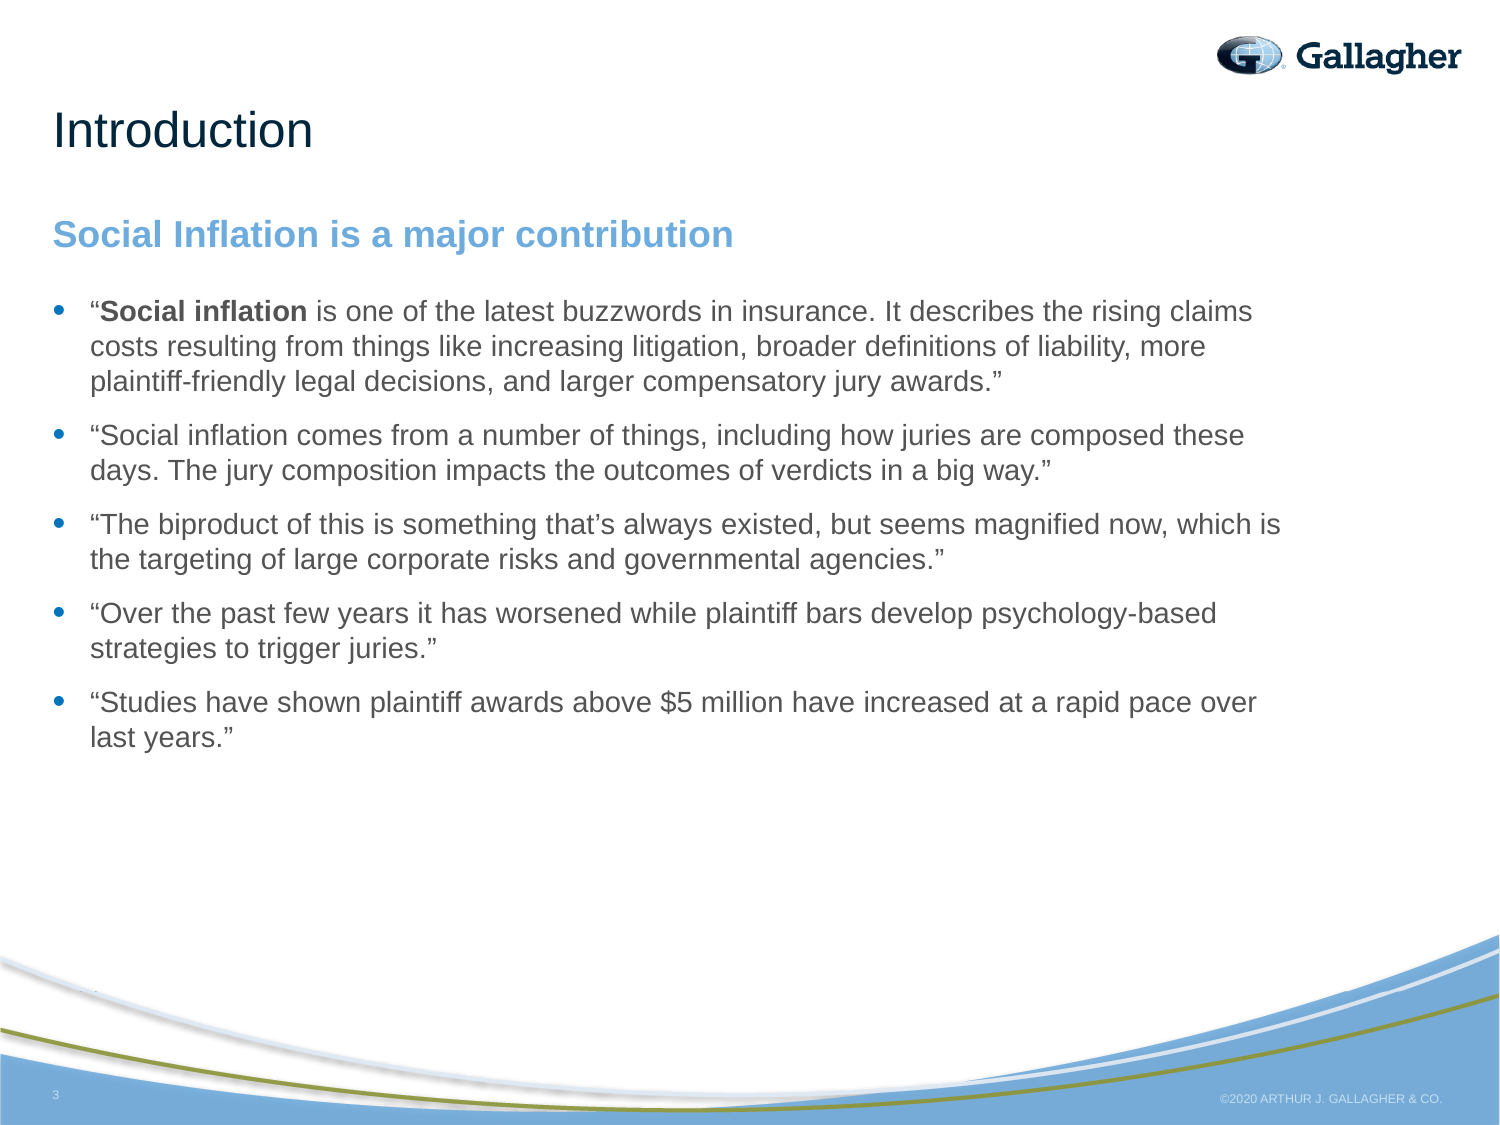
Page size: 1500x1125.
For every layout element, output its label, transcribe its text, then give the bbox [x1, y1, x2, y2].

picture [1191, 10, 1485, 100]
title Introduction [37, 29, 1013, 165]
list Social Inflation is a major contribution [37, 202, 1313, 270]
picture [0, 862, 1500, 1125]
list “Social inflation is one of the latest buzzwords in insurance. It describes the rising claims costs resulting from things like increasing litigation, broader definitions of liability, more plaintiff-friendly legal decisions, and larger compensatory jury awards.” “Social inflation comes from a number of things, including how juries are composed these days. The jury composition impacts the outcomes of verdicts in a big way.” “The biproduct of this is something that’s always existed, but seems magnified now, which is the targeting of large corporate risks and governmental agencies.” “Over the past few years it has worsened while plaintiff bars develop psychology-based strategies to trigger juries.” “Studies have shown plaintiff awards above $5 million have increased at a rapid pace over last years.” [37, 285, 1313, 972]
